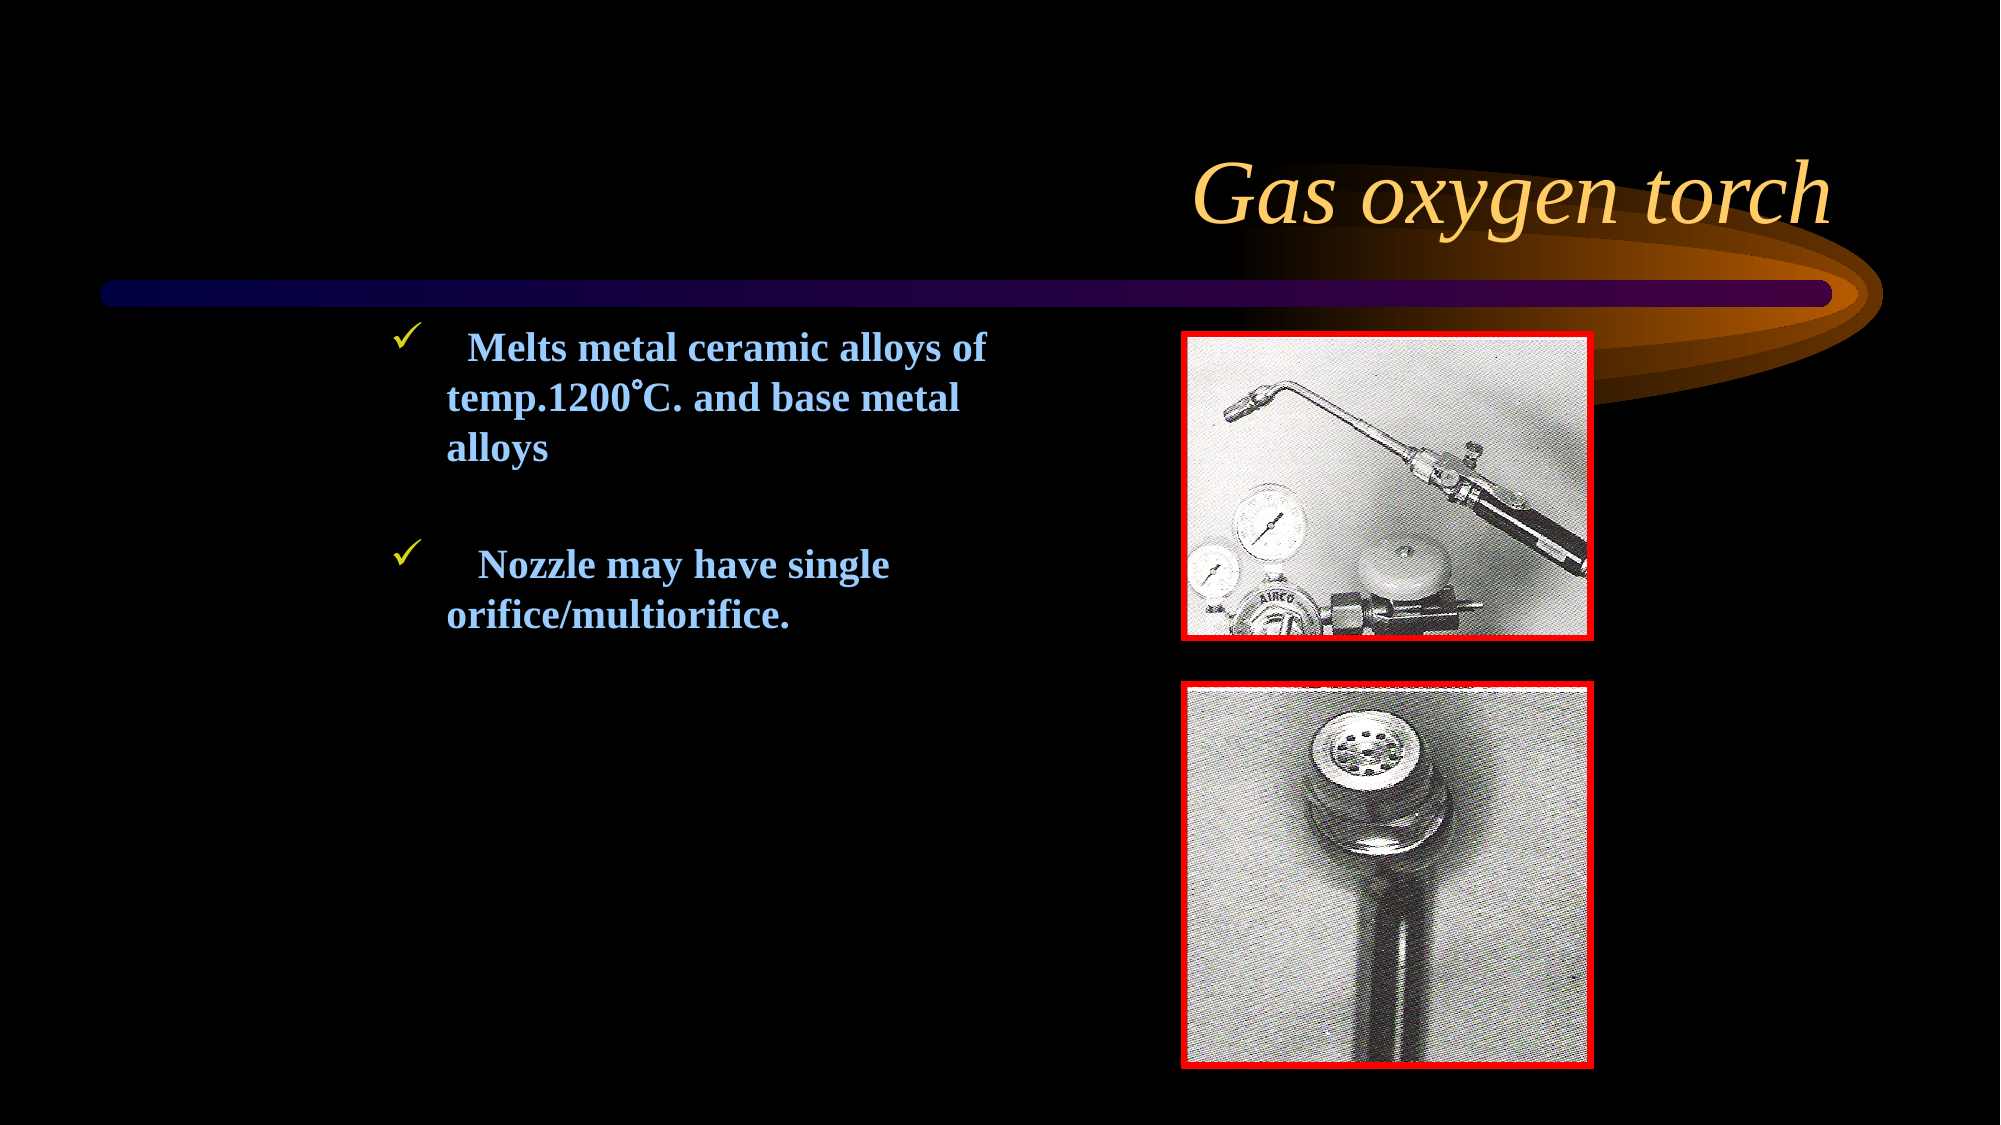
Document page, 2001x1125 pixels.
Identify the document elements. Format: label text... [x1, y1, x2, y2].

list Melts metal ceramic alloys of temp.1200C. and base metal alloys Nozzle may have single orifice/multiorifice. [375, 312, 1038, 763]
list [1187, 686, 1588, 1063]
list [1187, 336, 1588, 636]
title Gas oxygen torch [150, 62, 1850, 250]
